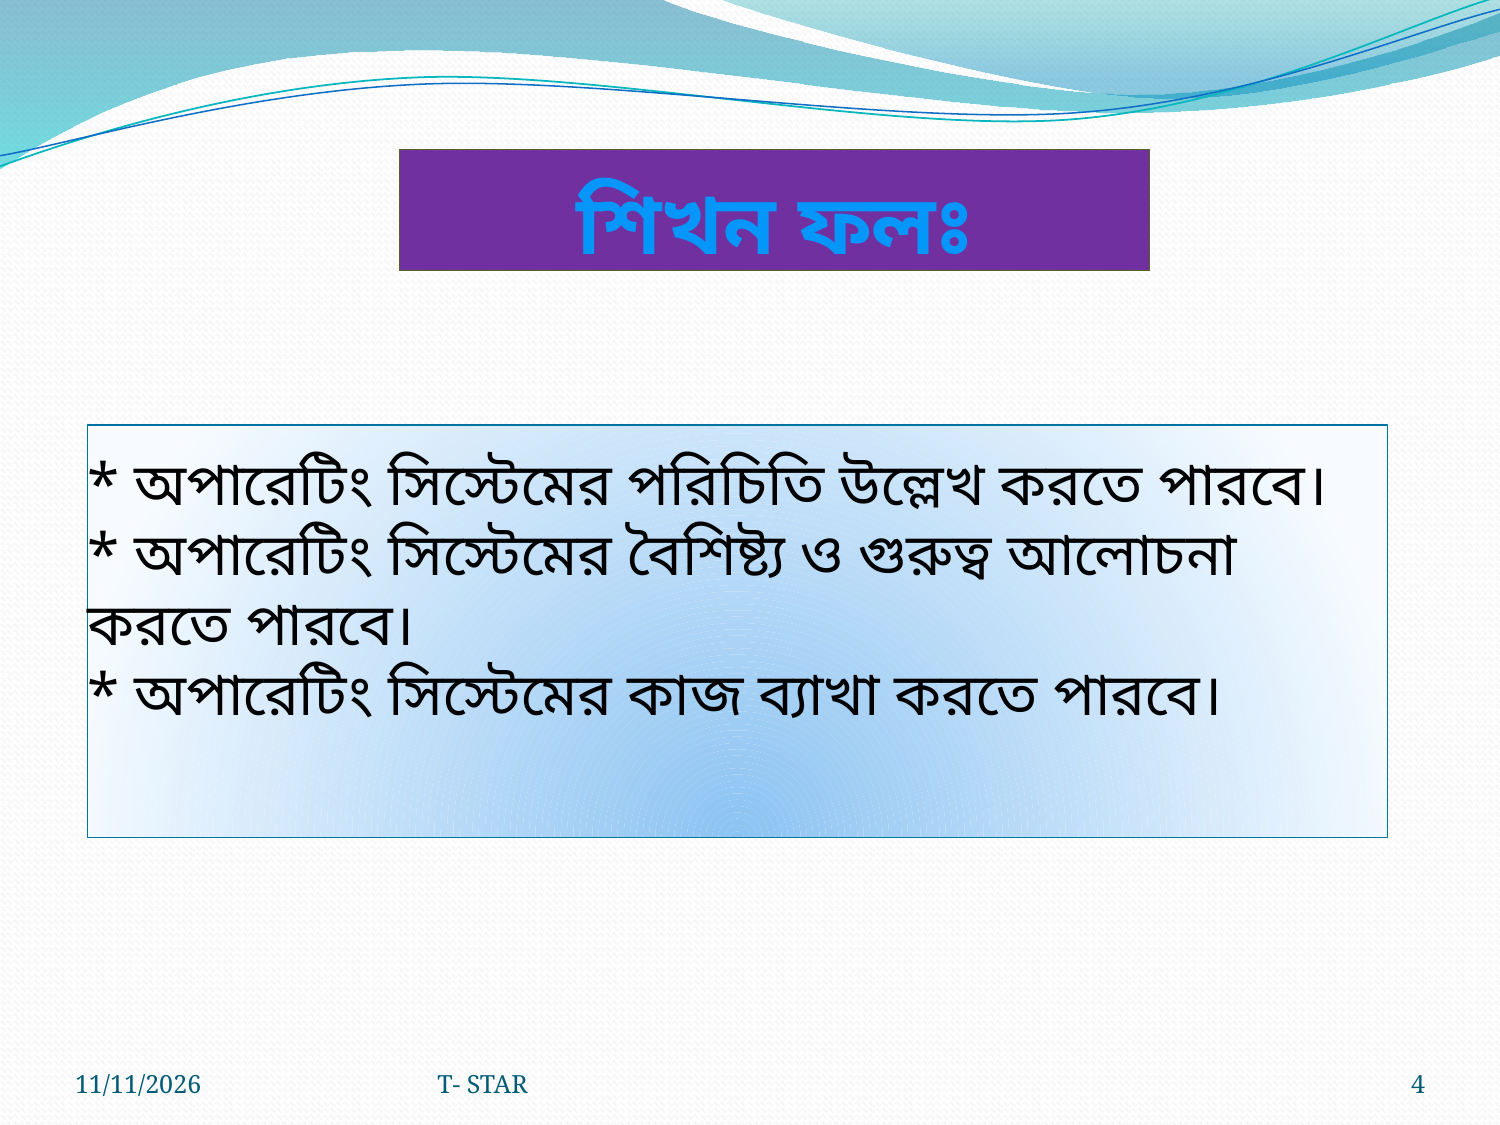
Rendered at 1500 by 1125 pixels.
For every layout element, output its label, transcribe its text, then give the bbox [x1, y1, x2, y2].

slide_number 4 [1299, 1042, 1425, 1103]
text_box শিখন ফলঃ [399, 149, 1150, 271]
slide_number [75, 1042, 425, 1103]
footer T- STAR [437, 1042, 988, 1103]
title * অপারেটিং সিস্টেমের পরিচিতি উল্লেখ করতে পারবে। * অপারেটিং সিস্টেমের বৈশিষ্ট্য ও গুরুত্ব আলোচনা করতে পারবে। * অপারেটিং সিস্টেমের কাজ ব্যাখা করতে পারবে। [87, 424, 1388, 838]
